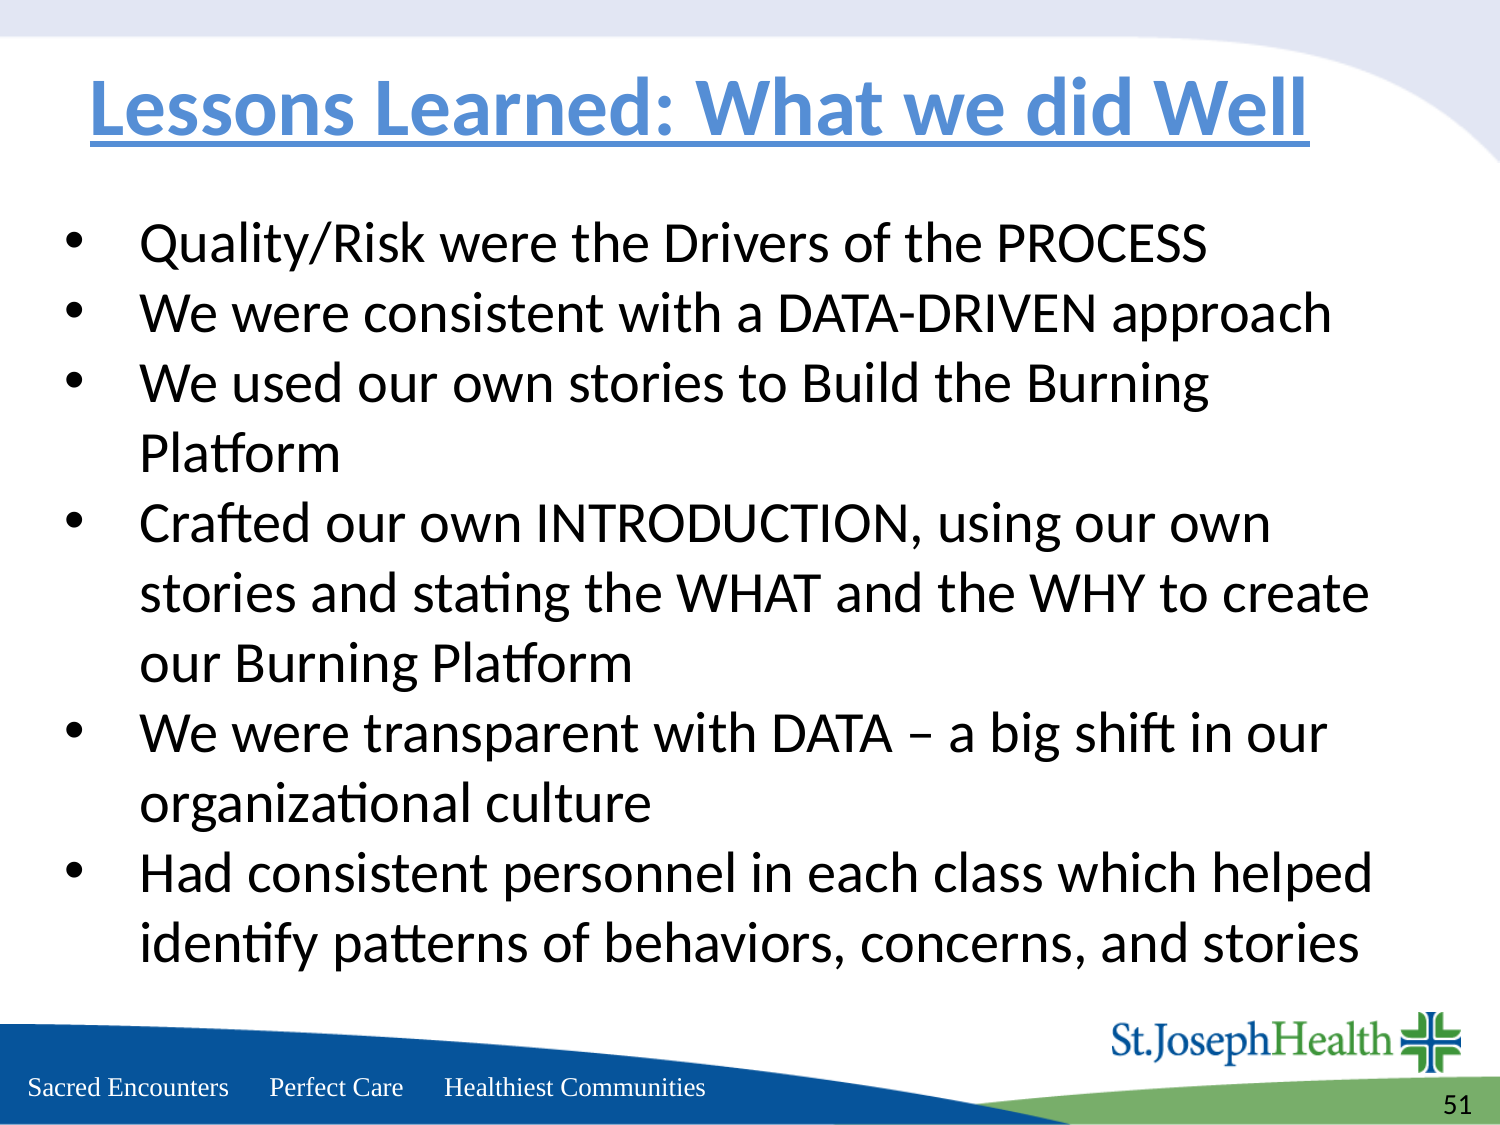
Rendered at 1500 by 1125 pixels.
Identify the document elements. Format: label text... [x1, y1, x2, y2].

title Lessons Learned: What we did Well [75, 45, 1425, 233]
picture [0, 0, 1500, 163]
slide_number 51 [1312, 1077, 1488, 1125]
picture [0, 1012, 1500, 1125]
list Quality/Risk were the Drivers of the PROCESS We were consistent with a DATA-DRIVEN approach We used our own stories to Build the Burning Platform Crafted our own INTRODUCTION, using our own stories and stating the WHAT and the WHY to create our Burning Platform We were transparent with DATA – a big shift in our organizational culture Had consistent personnel in each class which helped identify patterns of behaviors, concerns, and stories [50, 197, 1400, 940]
